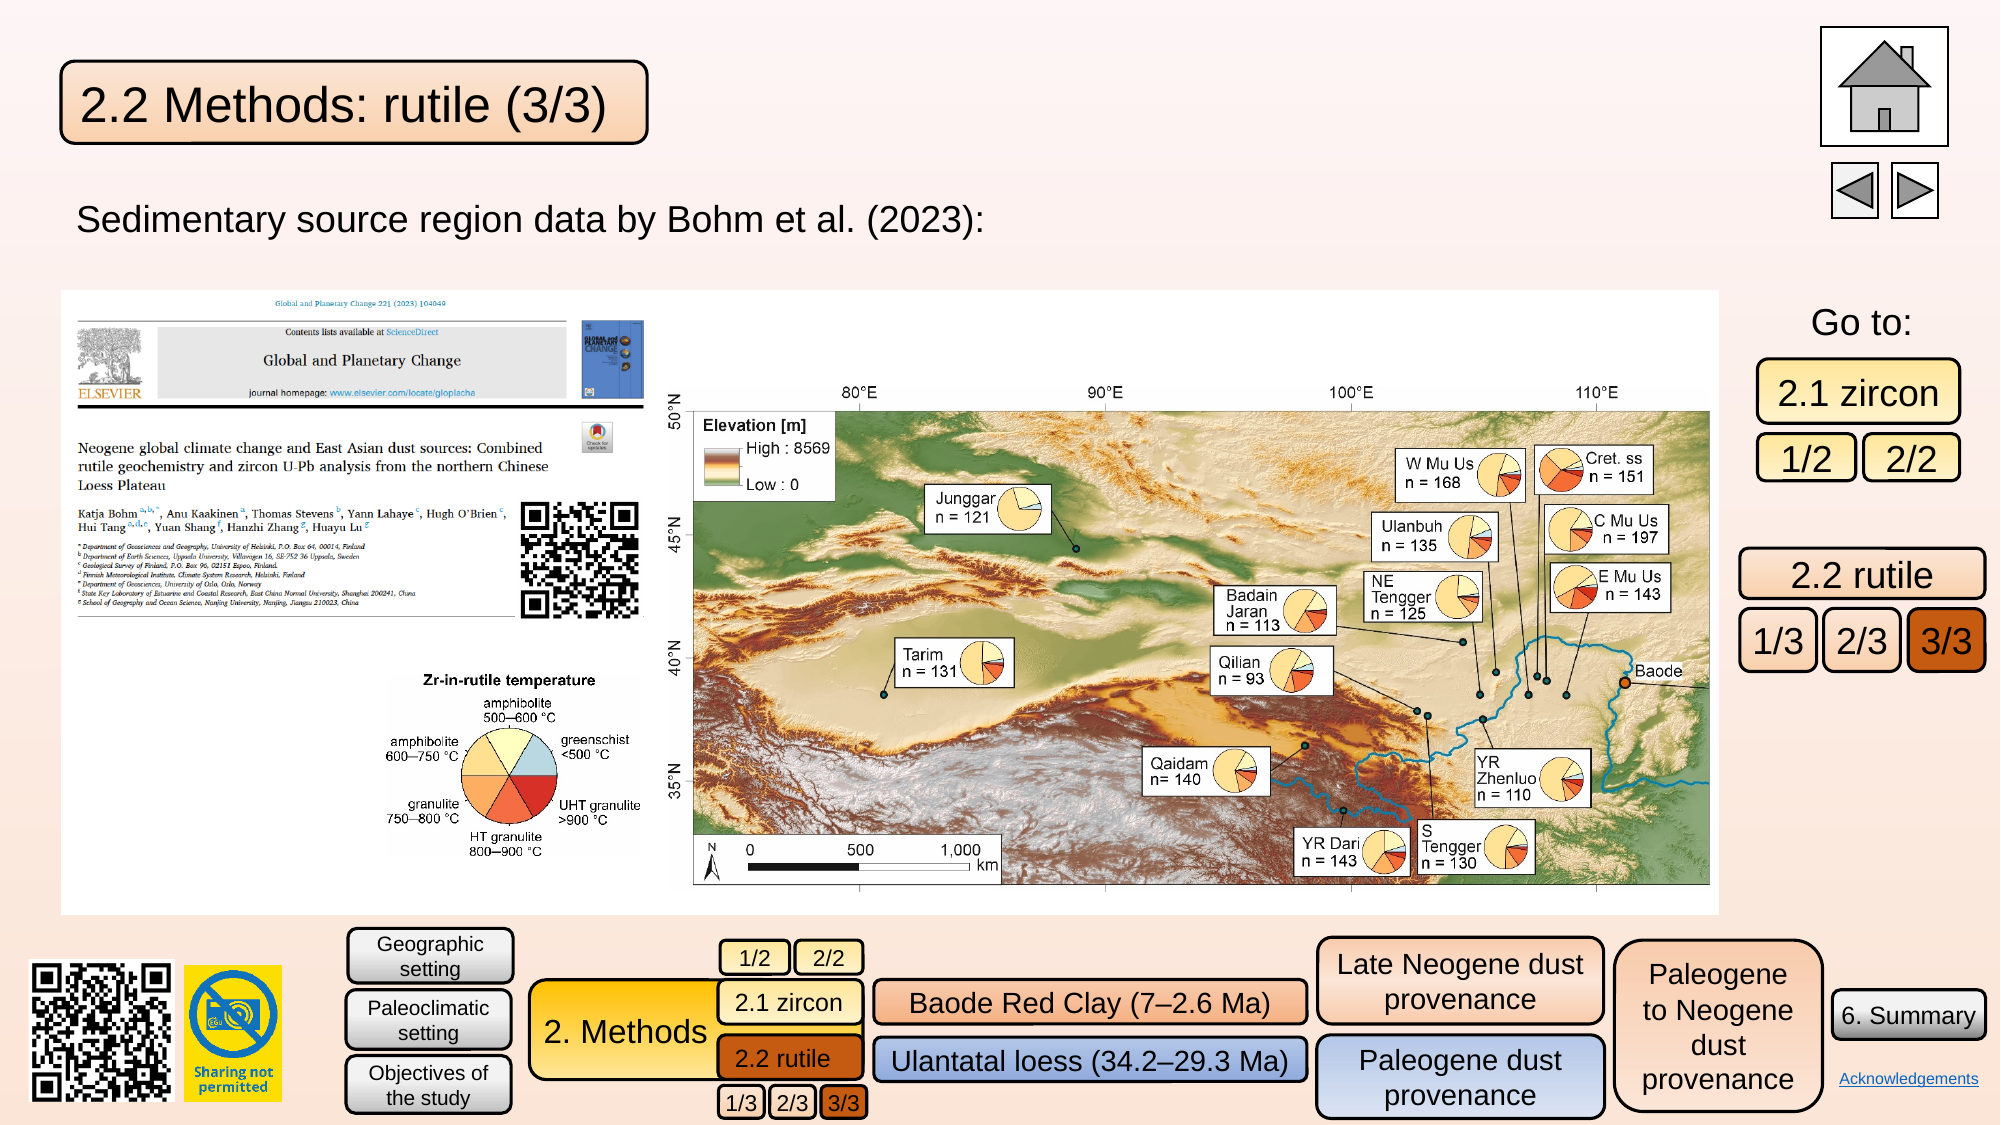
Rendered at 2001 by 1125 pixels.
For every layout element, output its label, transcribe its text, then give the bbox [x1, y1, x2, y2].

text_box Late Neogene dust provenance [1316, 936, 1605, 1026]
text_box 1/2 [719, 939, 791, 976]
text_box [28, 959, 282, 1102]
text_box Ulantatal loess (34.2–29.3 Ma) [872, 1036, 1308, 1083]
text_box Paleogene to Neogene dust provenance [1613, 939, 1824, 1113]
text_box Objectives of the study [344, 1054, 513, 1115]
text_box 3/3 [1907, 607, 1986, 673]
text_box Paleoclimatic setting [344, 988, 513, 1051]
text_box 3/3 [819, 1084, 868, 1120]
text_box 2/2 [794, 939, 865, 976]
text_box 1/3 [1738, 607, 1818, 673]
text_box 2/2 [1862, 432, 1961, 482]
text_box 2/3 [768, 1084, 817, 1120]
text_box Paleogene dust provenance [1315, 1033, 1606, 1120]
text_box [1891, 162, 1939, 219]
list Sedimentary source region data by Bohm et al. (2023): [61, 192, 1049, 304]
text_box Baode Red Clay (7–2.6 Ma) [872, 978, 1308, 1025]
picture [63, 290, 650, 629]
picture [668, 386, 1710, 892]
text_box 1/2 [1756, 432, 1857, 482]
text_box Acknowledgements [1820, 1063, 1998, 1096]
text_box [1831, 162, 1879, 219]
text_box 2/3 [1822, 607, 1902, 673]
text_box Geographic setting [346, 927, 515, 985]
text_box 2.2 Methods: rutile (3/3) [59, 60, 649, 145]
text_box 2.1 zircon [1756, 357, 1961, 425]
text_box Go to: [1796, 290, 1928, 350]
text_box 6. Summary [1831, 988, 1987, 1041]
text_box 1/3 [717, 1084, 766, 1120]
text_box 2.1 zircon [716, 978, 865, 1026]
picture [386, 674, 640, 856]
text_box [1820, 26, 1949, 147]
text_box 2.2 rutile [716, 1033, 865, 1081]
text_box 2. Methods [528, 978, 865, 1081]
text_box [60, 289, 1720, 916]
text_box 2.2 rutile [1738, 547, 1986, 600]
